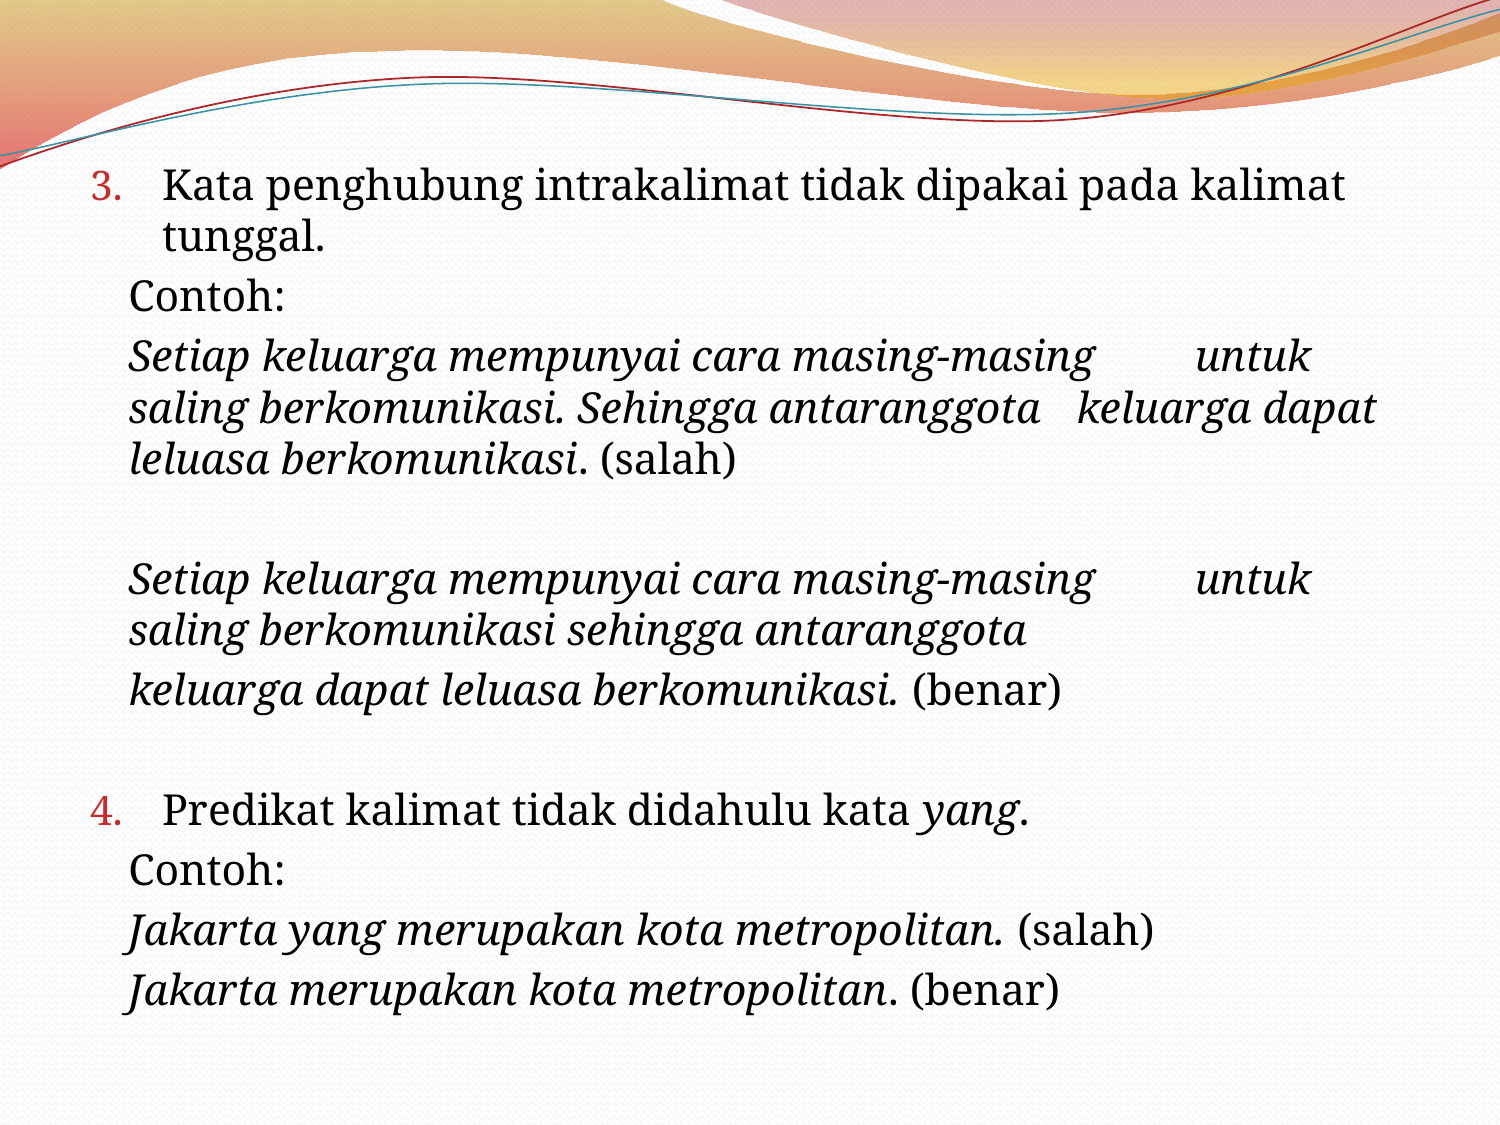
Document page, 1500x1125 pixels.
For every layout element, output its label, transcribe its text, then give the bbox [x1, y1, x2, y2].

list Kata penghubung intrakalimat tidak dipakai pada kalimat tunggal. Contoh: Setiap keluarga mempunyai cara masing-masing untuk saling berkomunikasi. Sehingga antaranggota keluarga dapat leluasa berkomunikasi. (salah) Setiap keluarga mempunyai cara masing-masing untuk saling berkomunikasi sehingga antaranggota keluarga dapat leluasa berkomunikasi. (benar) Predikat kalimat tidak didahulu kata yang. Contoh: Jakarta yang merupakan kota metropolitan. (salah) Jakarta merupakan kota metropolitan. (benar) [74, 149, 1426, 1038]
